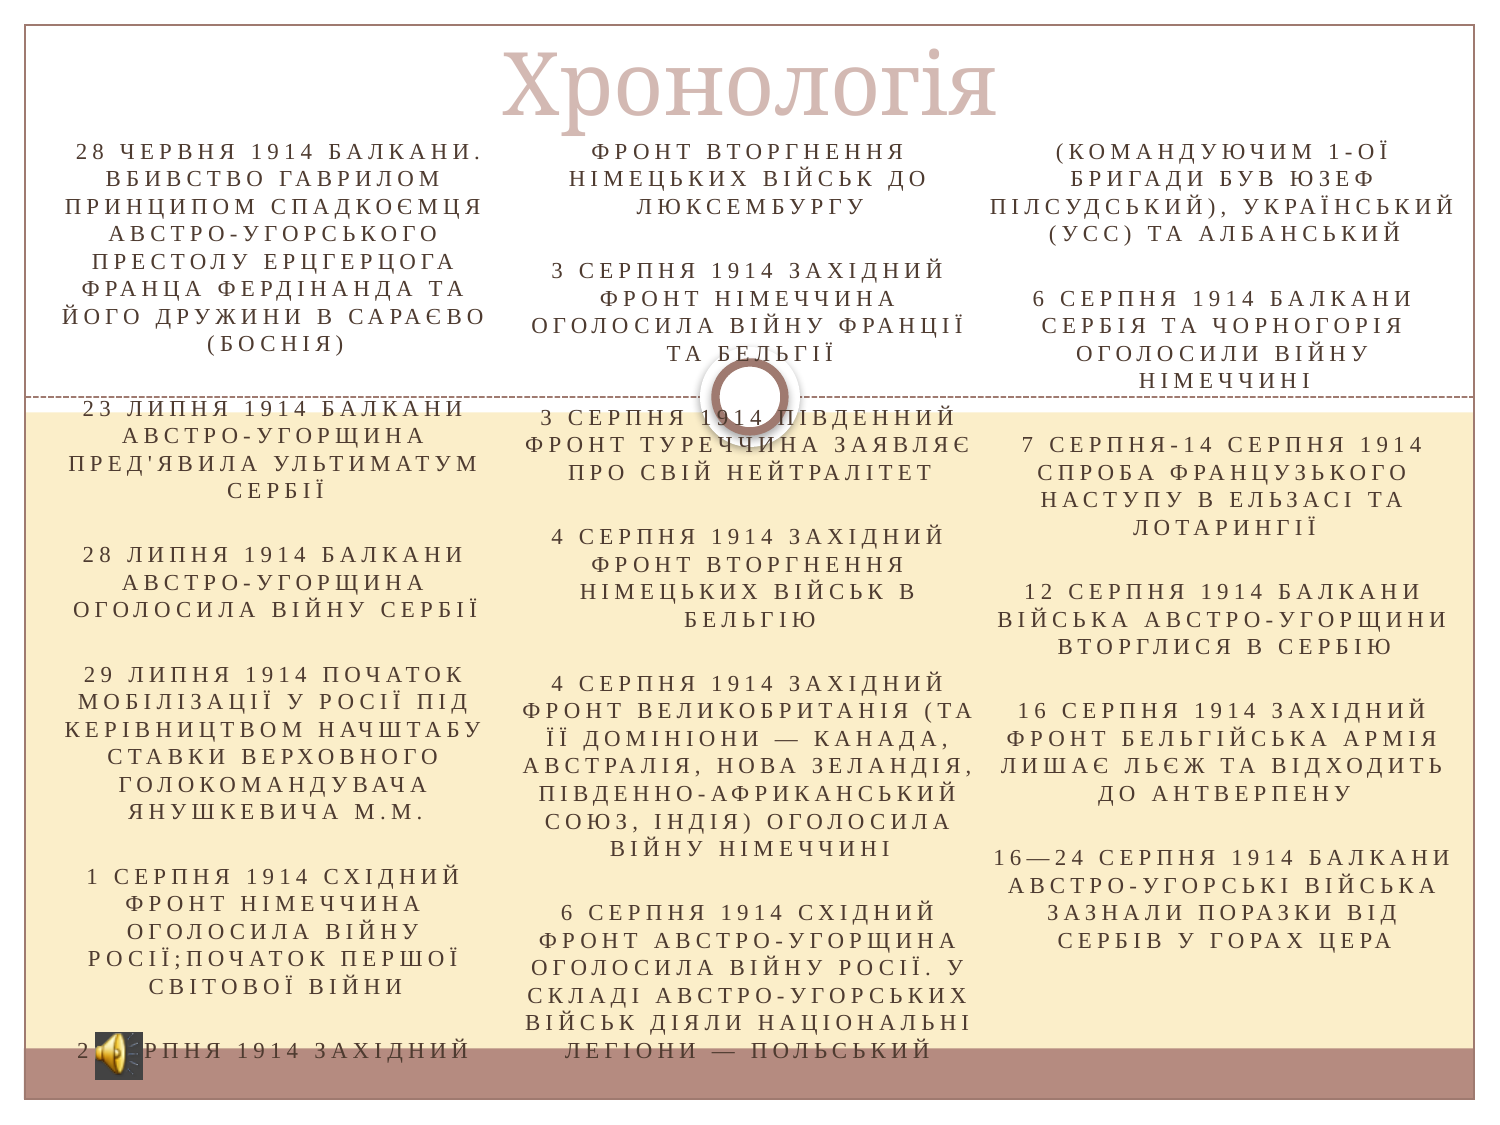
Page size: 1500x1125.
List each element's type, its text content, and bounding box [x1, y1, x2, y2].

subtitle 28 червня 1914 Балкани. Вбивство Гаврилом Принципом спадкоємця австро-угорського престолу ерцгерцога Франца Фердінанда та його дружини в Сараєво (Боснія) 23 липня 1914 Балкани Австро-Угорщина пред'явила ультиматум Сербії 28 липня 1914 Балкани Австро-Угорщина оголосила війну Сербії 29 липня 1914 Початок мобілізації у Росії під керівництвом Начштабу Ставки Верховного Голокомандувача Янушкевича М.М. 1 серпня 1914 Східний фронт Німеччина оголосила війну Росії;Початок Першої Світової війни 2 серпня 1914 Західний фронт Вторгнення німецьких військ до Люксембургу 3 серпня 1914 Західний фронт Німеччина оголосила війну Франції та Бельгії 3 серпня 1914 Південний фронт Туреччина заявляє про свій нейтралітет 4 серпня 1914 Західний фронт Вторгнення німецьких військ в Бельгію 4 серпня 1914 Західний фронт Великобританія (та її домініони — Канада, Австралія, Нова Зеландія, Південно-Африканський Союз, Індія) оголосила війну Німеччині 6 серпня 1914 Східний фронт Австро-Угорщина оголосила війну Росії. У складі австро-угорських військ діяли національні легіони — польський (командуючим 1-ої бригади був Юзеф Пілсудський), український (УСС) та албанський 6 серпня 1914 Балкани Сербія та Чорногорія оголосили війну Німеччині 7 серпня-14 серпня 1914 Спроба французького наступу в Ельзасі та Лотарингії 12 серпня 1914 Балкани Війська Австро-Угорщини вторглися в Сербію 16 серпня 1914 Західний фронт Бельгійська армія лишає Льєж та відходить до Антверпену 16—24 серпня 1914 Балкани Австро-угорські війська зазнали поразки від сербів у горах Цера [23, 128, 1477, 1079]
picture [93, 1031, 144, 1082]
title Хронологія [112, 0, 1388, 141]
